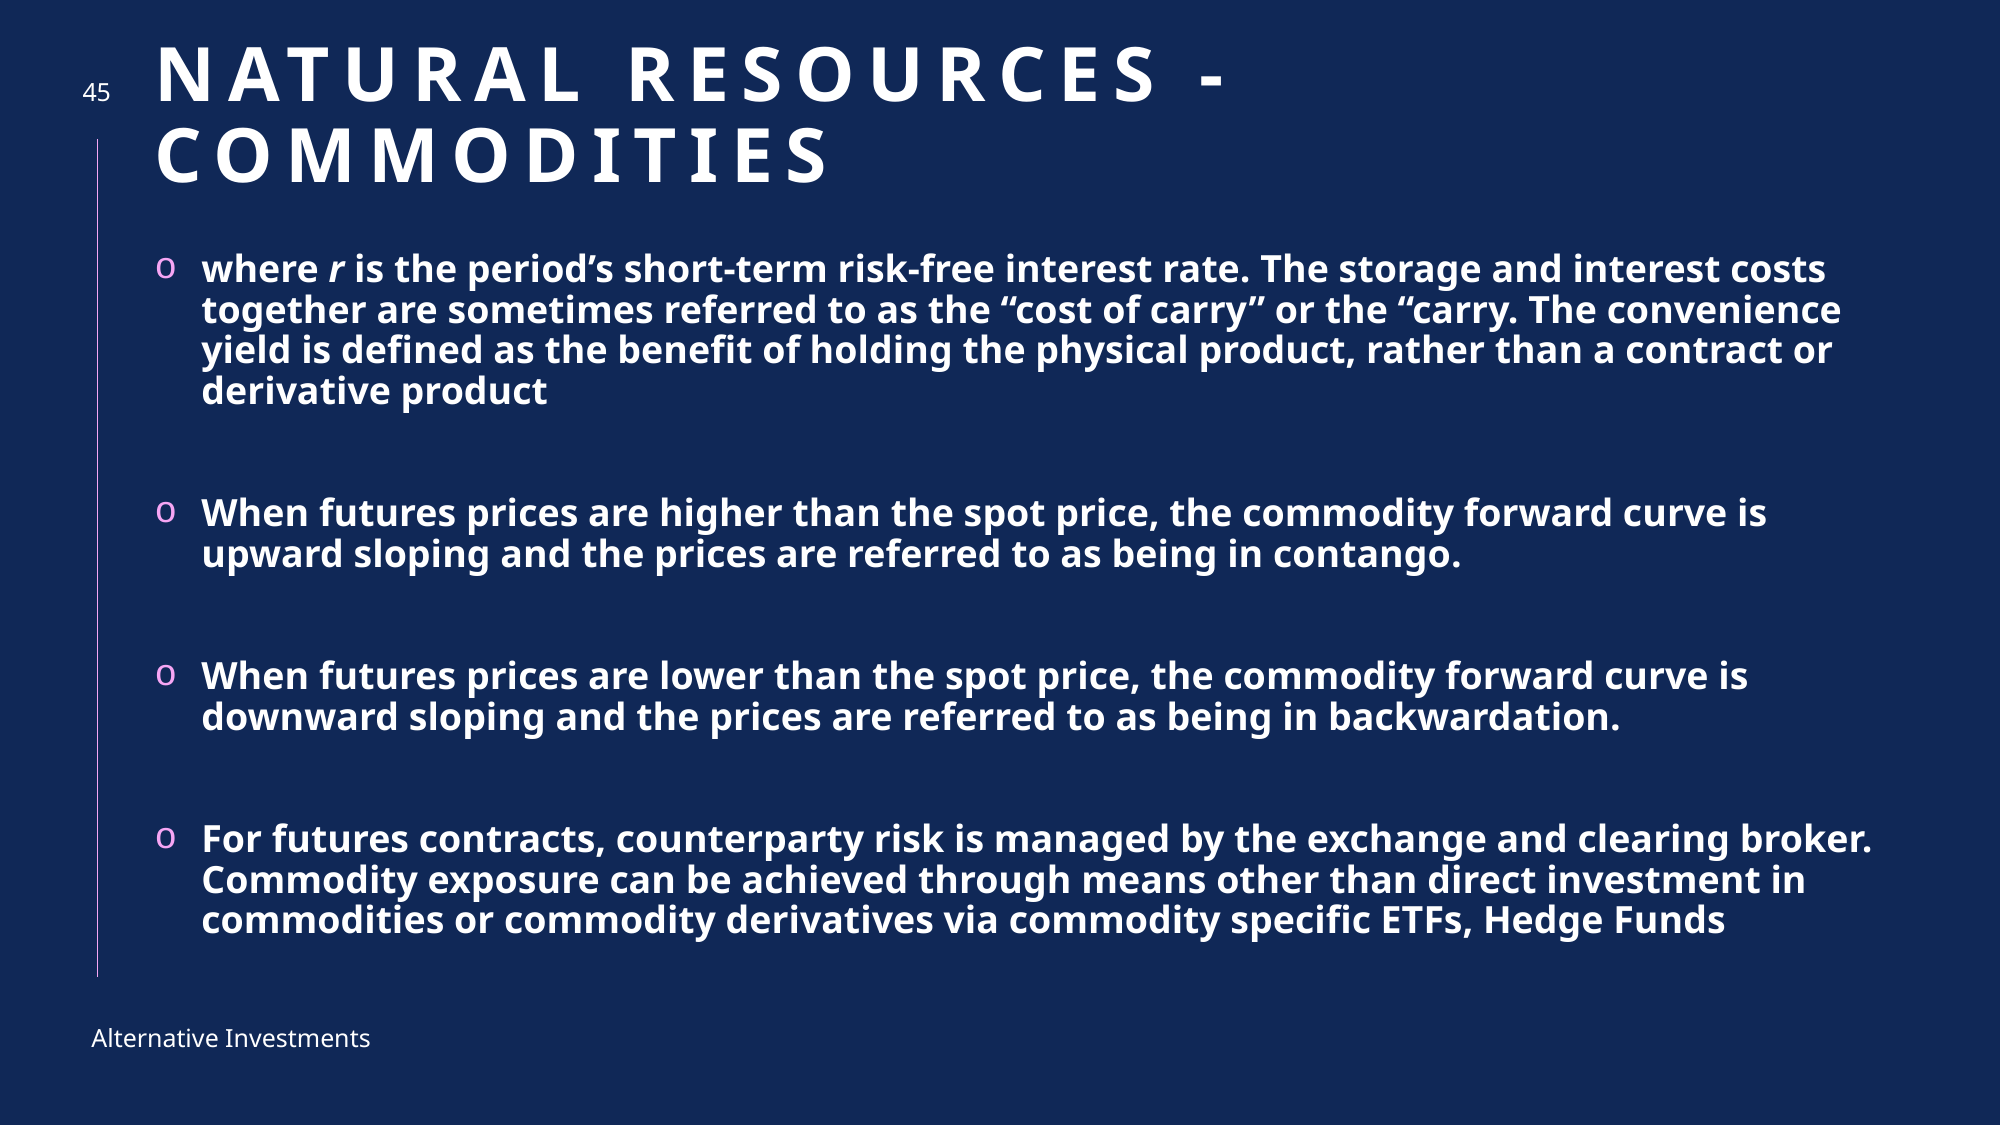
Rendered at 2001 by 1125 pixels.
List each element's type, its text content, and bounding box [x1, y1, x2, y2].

title NATURAL RESOURCES - commodities [139, 30, 1925, 207]
footer Alternative Investments [76, 1015, 459, 1061]
list where r is the period’s short-term risk-free interest rate. The storage and interest costs together are sometimes referred to as the “cost of carry” or the “carry. The convenience yield is defined as the benefit of holding the physical product, rather than a contract or derivative product When futures prices are higher than the spot price, the commodity forward curve is upward sloping and the prices are referred to as being in contango. When futures prices are lower than the spot price, the commodity forward curve is downward sloping and the prices are referred to as being in backwardation. For futures contracts, counterparty risk is managed by the exchange and clearing broker. Commodity exposure can be achieved through means other than direct investment in commodities or commodity derivatives via commodity specific ETFs, Hedge Funds [139, 243, 1925, 891]
slide_number 45 [53, 67, 140, 119]
